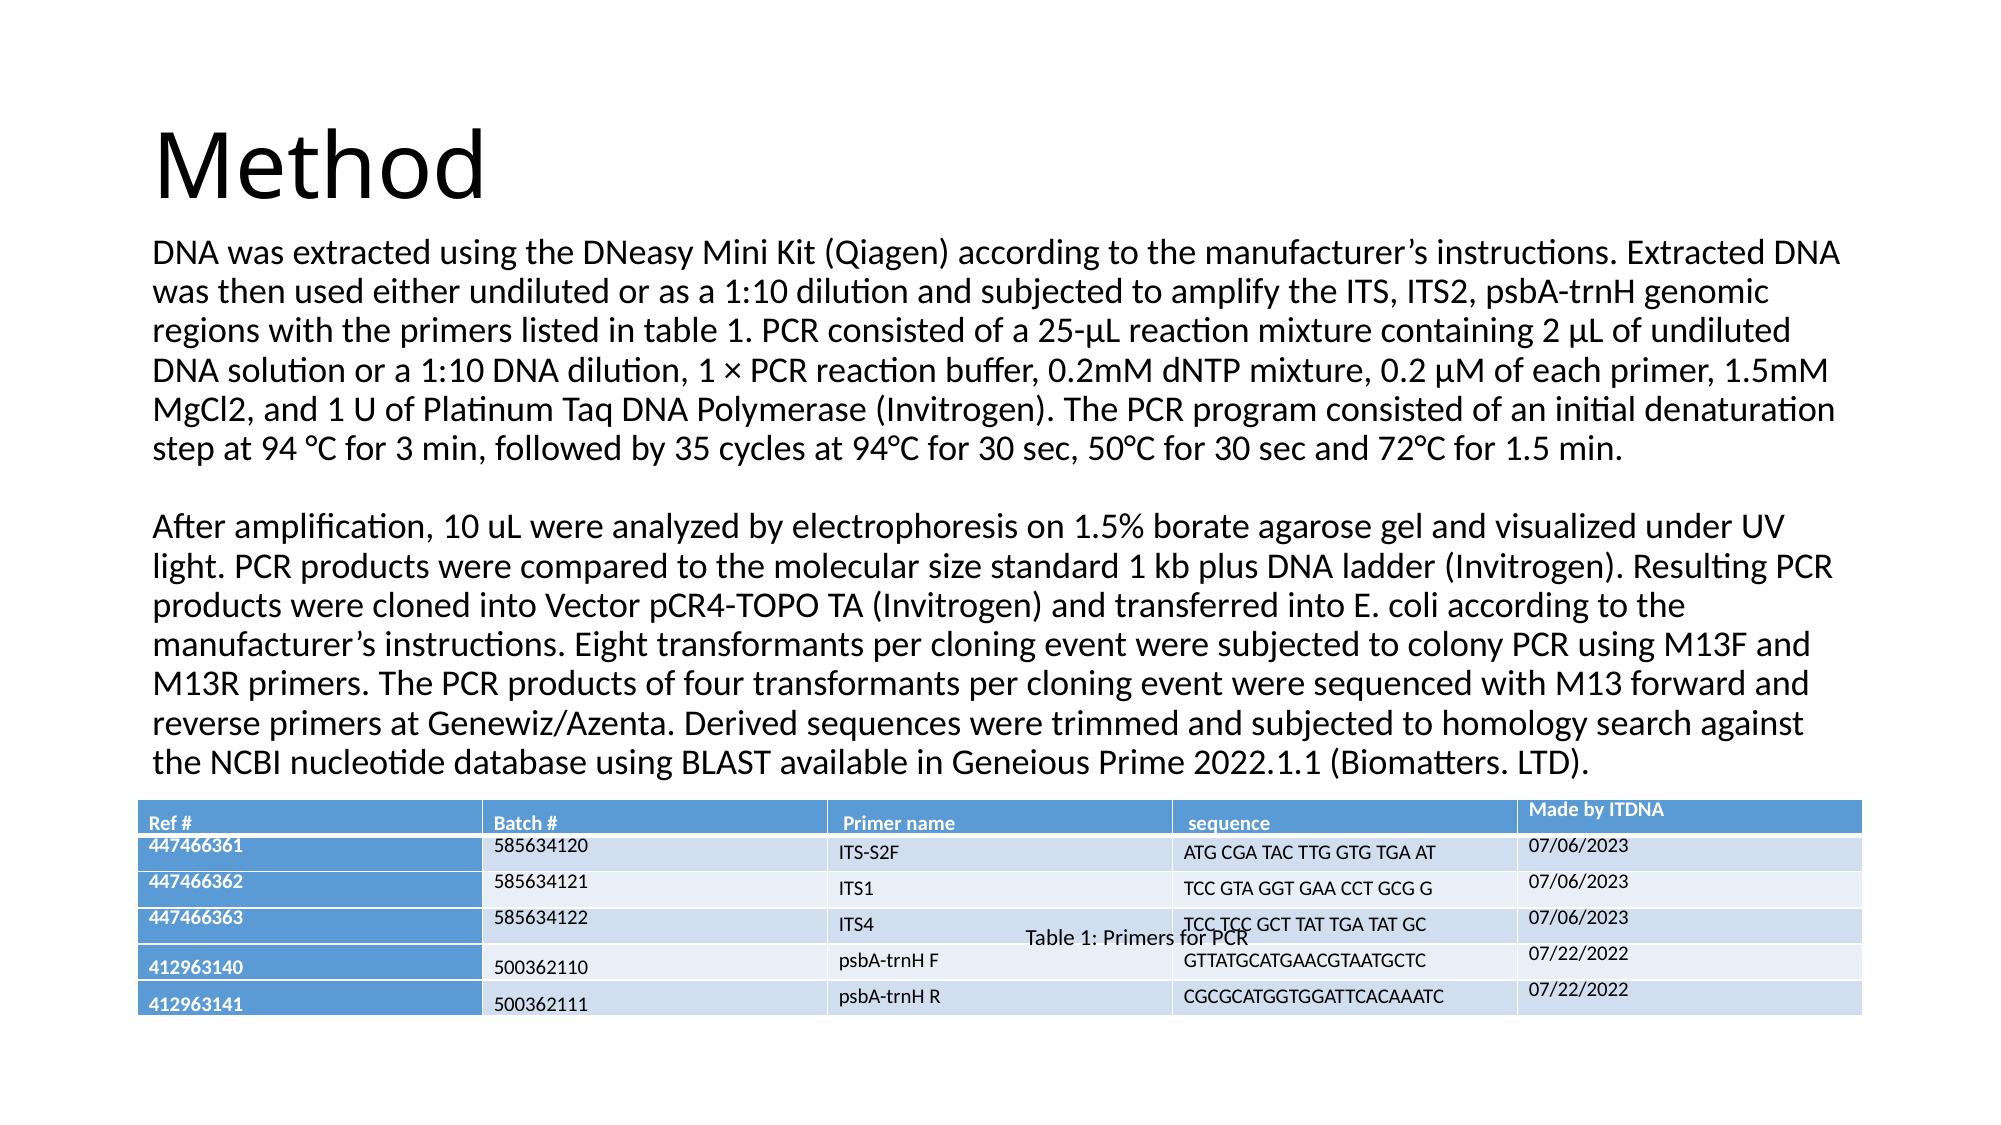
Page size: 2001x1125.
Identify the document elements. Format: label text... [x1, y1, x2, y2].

table_cell TCC GTA GGT GAA CCT GCG G [1173, 872, 1517, 907]
table_cell ITS4 [828, 909, 1172, 943]
table_header Ref # [138, 800, 482, 833]
table_cell 585634122 [483, 909, 827, 943]
table_cell psbA-trnH F [828, 945, 1010, 979]
table_cell TCC TCC GCT TAT TGA TAT GC [1173, 909, 1517, 943]
table_header Primer name [828, 800, 1172, 833]
title Method [137, 59, 1863, 225]
table_cell psbA-trnH R [828, 981, 1172, 1015]
table_cell 412963141 [138, 981, 482, 1015]
table_cell 585634121 [483, 872, 827, 907]
text_box Table 1: Primers for PCR [1010, 914, 1265, 1002]
table_cell 500362111 [483, 981, 827, 1015]
table_cell 07/06/2023 [1518, 909, 1862, 943]
table_cell 447466361 [138, 838, 482, 871]
table_cell 585634120 [483, 838, 827, 871]
table_cell 447466363 [138, 909, 482, 943]
table_cell 500362110 [483, 945, 827, 979]
table_cell GTTATGCATGAACGTAATGCTC [1265, 945, 1517, 979]
table_cell 07/22/2022 [1518, 981, 1862, 1015]
table_cell ATG CGA TAC TTG GTG TGA AT [1173, 838, 1517, 871]
table_header sequence [1173, 800, 1517, 833]
table_cell 412963140 [138, 945, 482, 979]
table_cell 07/06/2023 [1518, 872, 1862, 907]
table_cell 07/22/2022 [1518, 945, 1862, 979]
table_cell CGCGCATGGTGGATTCACAAATC [1173, 981, 1517, 1015]
table_header Batch # [483, 800, 827, 833]
table_cell 07/06/2023 [1518, 838, 1862, 871]
table_cell 447466362 [138, 872, 482, 907]
table_cell ITS1 [828, 872, 1172, 907]
table_cell ITS-S2F [828, 838, 1172, 871]
table_header Made by ITDNA [1518, 800, 1862, 833]
list DNA was extracted using the DNeasy Mini Kit (Qiagen) according to the manufacturer’s instructions. Extracted DNA was then used either undiluted or as a 1:10 dilution and subjected to amplify the ITS, ITS2, psbA-trnH genomic regions with the primers listed in table 1. PCR consisted of a 25-μL reaction mixture containing 2 μL of undiluted DNA solution or a 1:10 DNA dilution, 1 × PCR reaction buffer, 0.2mM dNTP mixture, 0.2 μM of each primer, 1.5mM MgCl2, and 1 U of Platinum Taq DNA Polymerase (Invitrogen). The PCR program consisted of an initial denaturation step at 94 °C for 3 min, followed by 35 cycles at 94°C for 30 sec, 50°C for 30 sec and 72°C for 1.5 min. After amplification, 10 uL were analyzed by electrophoresis on 1.5% borate agarose gel and visualized under UV light. PCR products were compared to the molecular size standard 1 kb plus DNA ladder (Invitrogen). Resulting PCR products were cloned into Vector pCR4-TOPO TA (Invitrogen) and transferred into E. coli according to the manufacturer’s instructions. Eight transformants per cloning event were subjected to colony PCR using M13F and M13R primers. The PCR products of four transformants per cloning event were sequenced with M13 forward and reverse primers at Genewiz/Azenta. Derived sequences were trimmed and subjected to homology search against the NCBI nucleotide database using BLAST available in Geneious Prime 2022.1.1 (Biomatters. LTD). [137, 225, 1863, 798]
